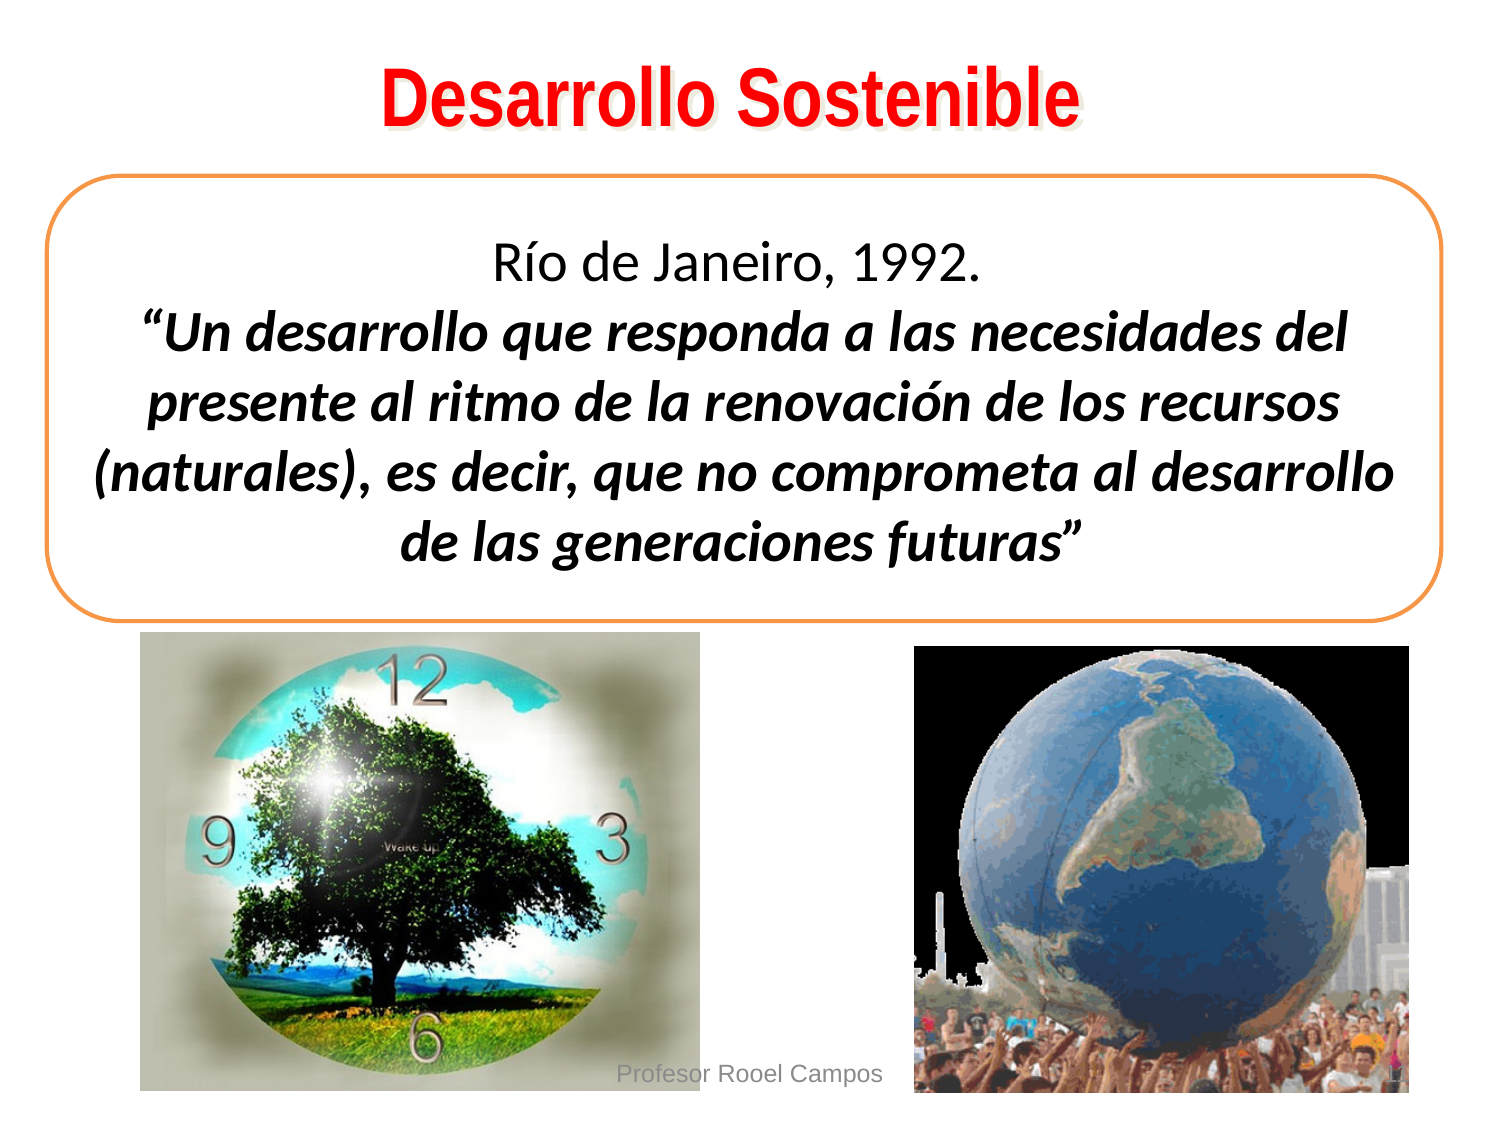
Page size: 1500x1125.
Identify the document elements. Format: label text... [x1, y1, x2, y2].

footer Profesor Rooel Campos [512, 1042, 988, 1103]
text_box Río de Janeiro, 1992. “Un desarrollo que responda a las necesidades del presente al ritmo de la renovación de los recursos (naturales), es decir, que no comprometa al desarrollo de las generaciones futuras” [44, 173, 1444, 624]
title Desarrollo Sostenible [93, 34, 1369, 151]
slide_number 11 [1074, 1042, 1425, 1103]
picture [140, 632, 700, 1092]
picture [913, 645, 1409, 1094]
